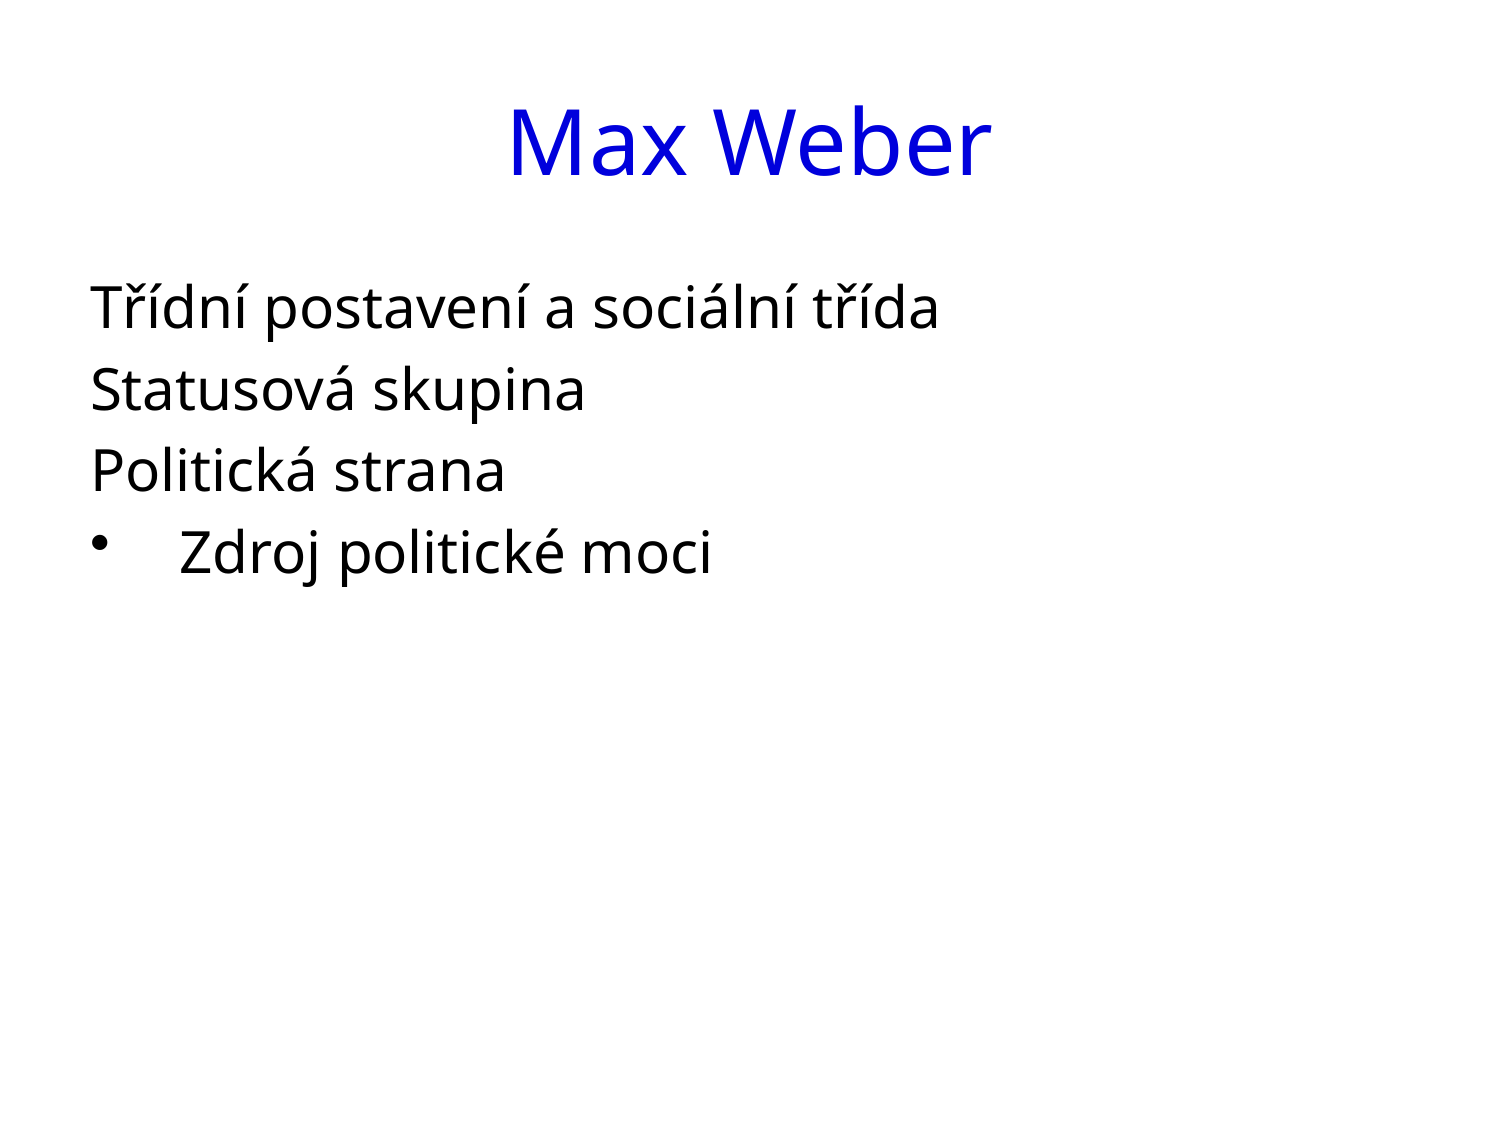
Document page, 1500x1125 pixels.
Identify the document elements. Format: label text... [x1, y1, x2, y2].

list Třídní postavení a sociální třída Statusová skupina Politická strana Zdroj politické moci [74, 262, 1426, 1006]
title Max Weber [74, 44, 1426, 233]
